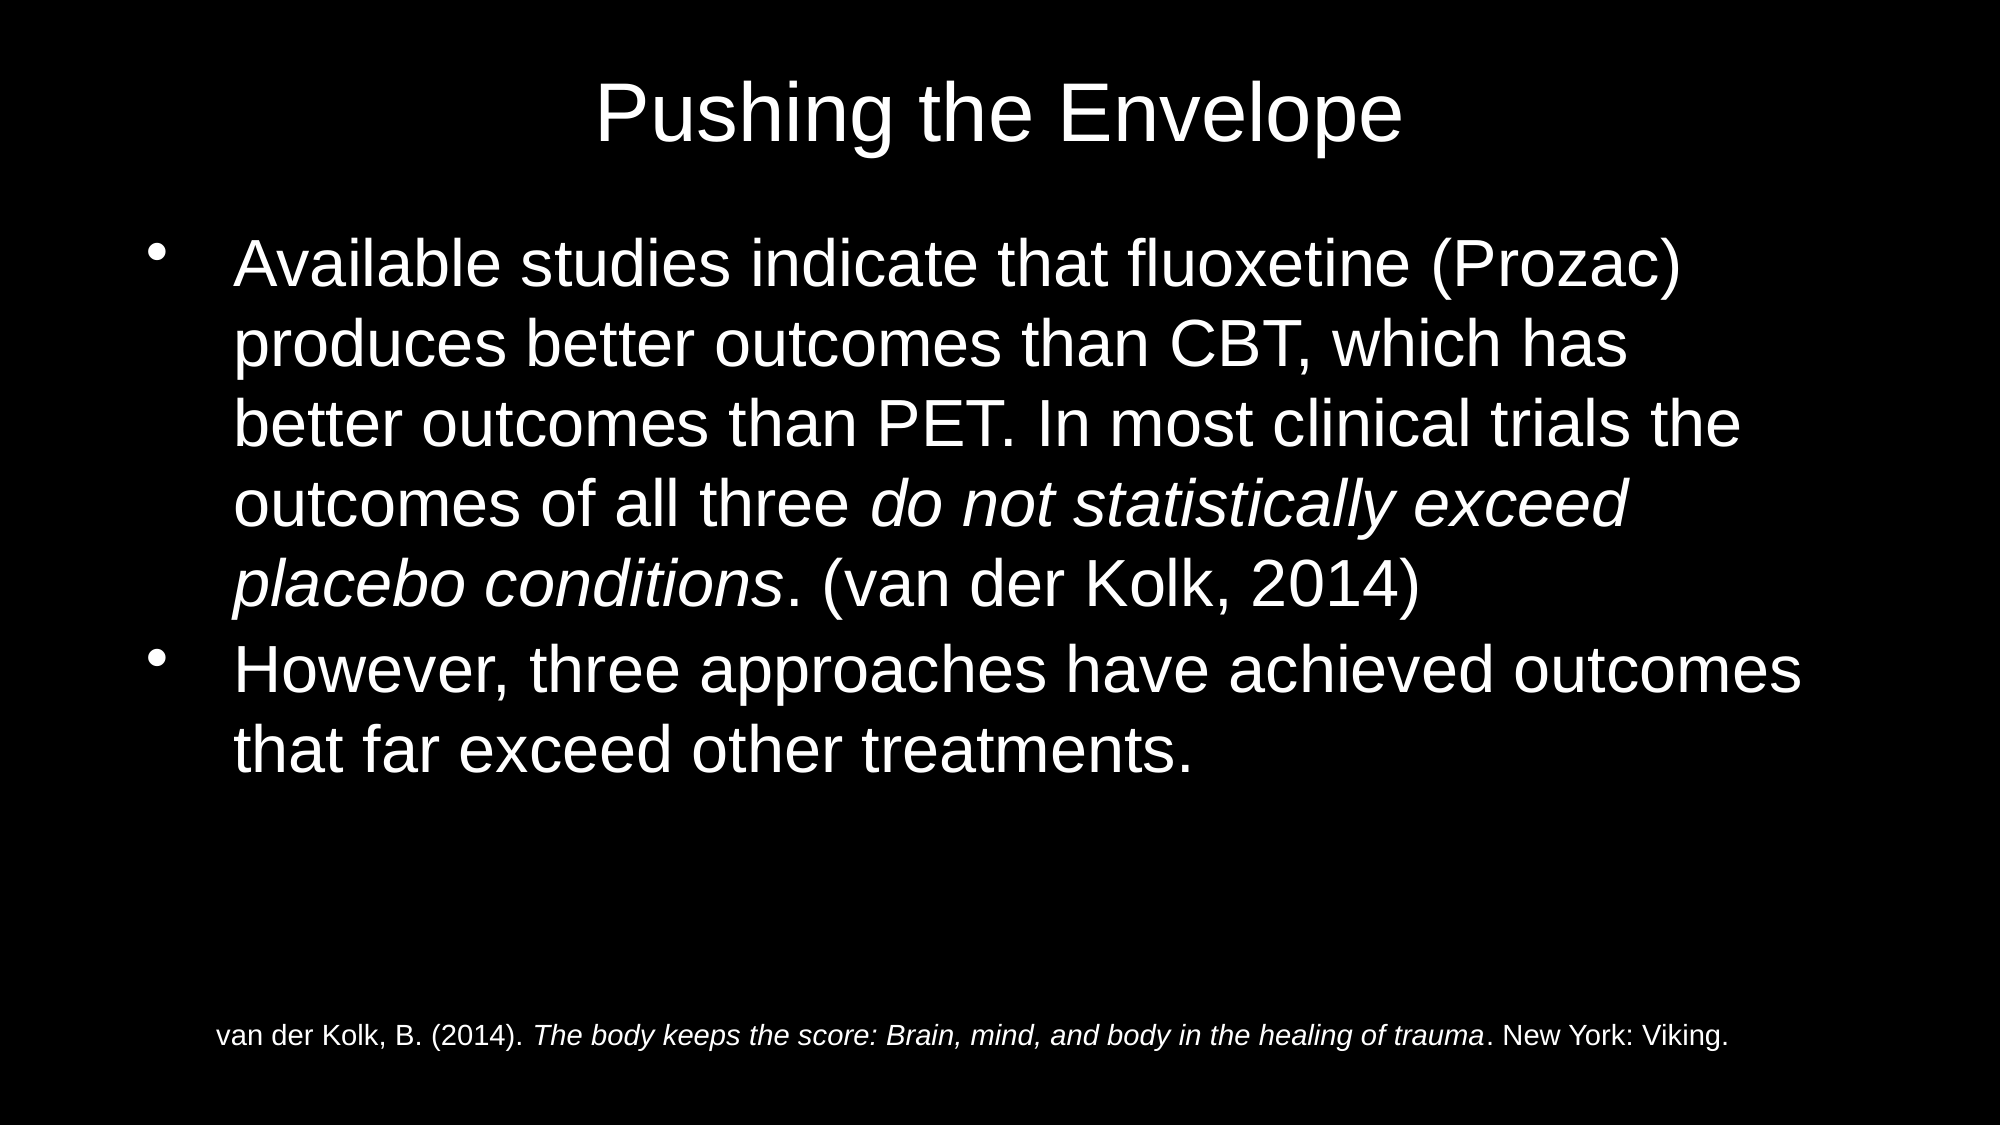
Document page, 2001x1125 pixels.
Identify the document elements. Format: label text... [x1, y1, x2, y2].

list Available studies indicate that fluoxetine (Prozac) produces better outcomes than CBT, which has better outcomes than PET. In most clinical trials the outcomes of all three do not statistically exceed placebo conditions. (van der Kolk, 2014) However, three approaches have achieved outcomes that far exceed other treatments. [130, 212, 1823, 949]
title Pushing the Envelope [324, 19, 1675, 212]
text_box van der Kolk, B. (2014). The body keeps the score: Brain, mind, and body in the healing of trauma. New York: Viking. [201, 1008, 1753, 1059]
